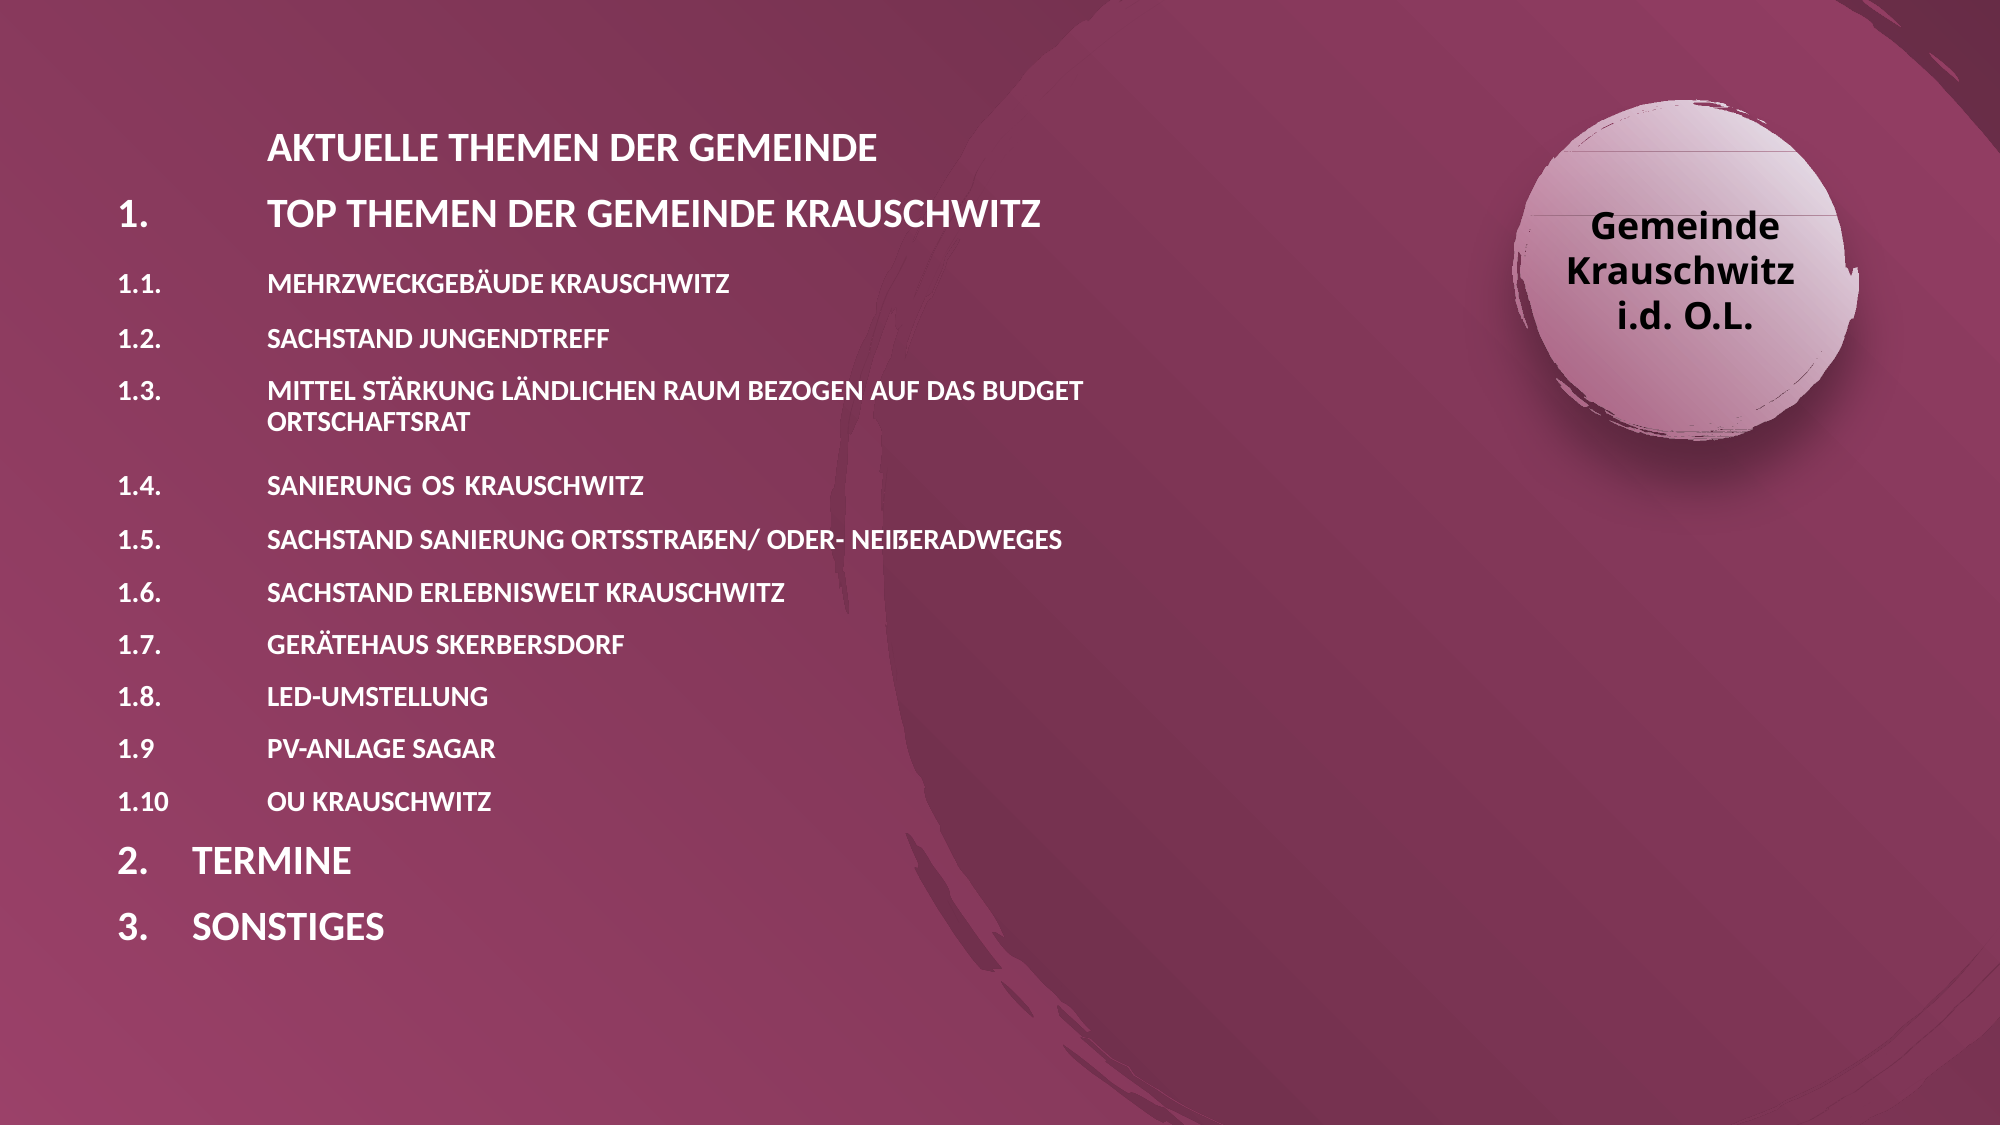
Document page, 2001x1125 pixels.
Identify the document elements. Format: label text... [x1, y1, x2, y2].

subtitle Aktuelle Themen der Gemeinde 1. TOP Themen der Gemeinde Krauschwitz 1.1. Mehrzweckgebäude Krauschwitz 1.2. Sachstand Jungendtreff 1.3. Mittel Stärkung ländlichen Raum bezogen auf das Budget Ortschaftsrat 1.4. Sanierung OS Krauschwitz 1.5. Sachstand Sanierung Ortsstraßen/ Oder- Neißeradweges 1.6. Sachstand Erlebniswelt Krauschwitz 1.7. Gerätehaus Skerbersdorf 1.8. LED-Umstellung 1.9 PV-anlage Sagar 1.10 OU Krauschwitz Termine Sonstiges [117, 125, 1274, 915]
text_box Gemeinde Krauschwitz i.d. O.L. [1511, 98, 1860, 442]
